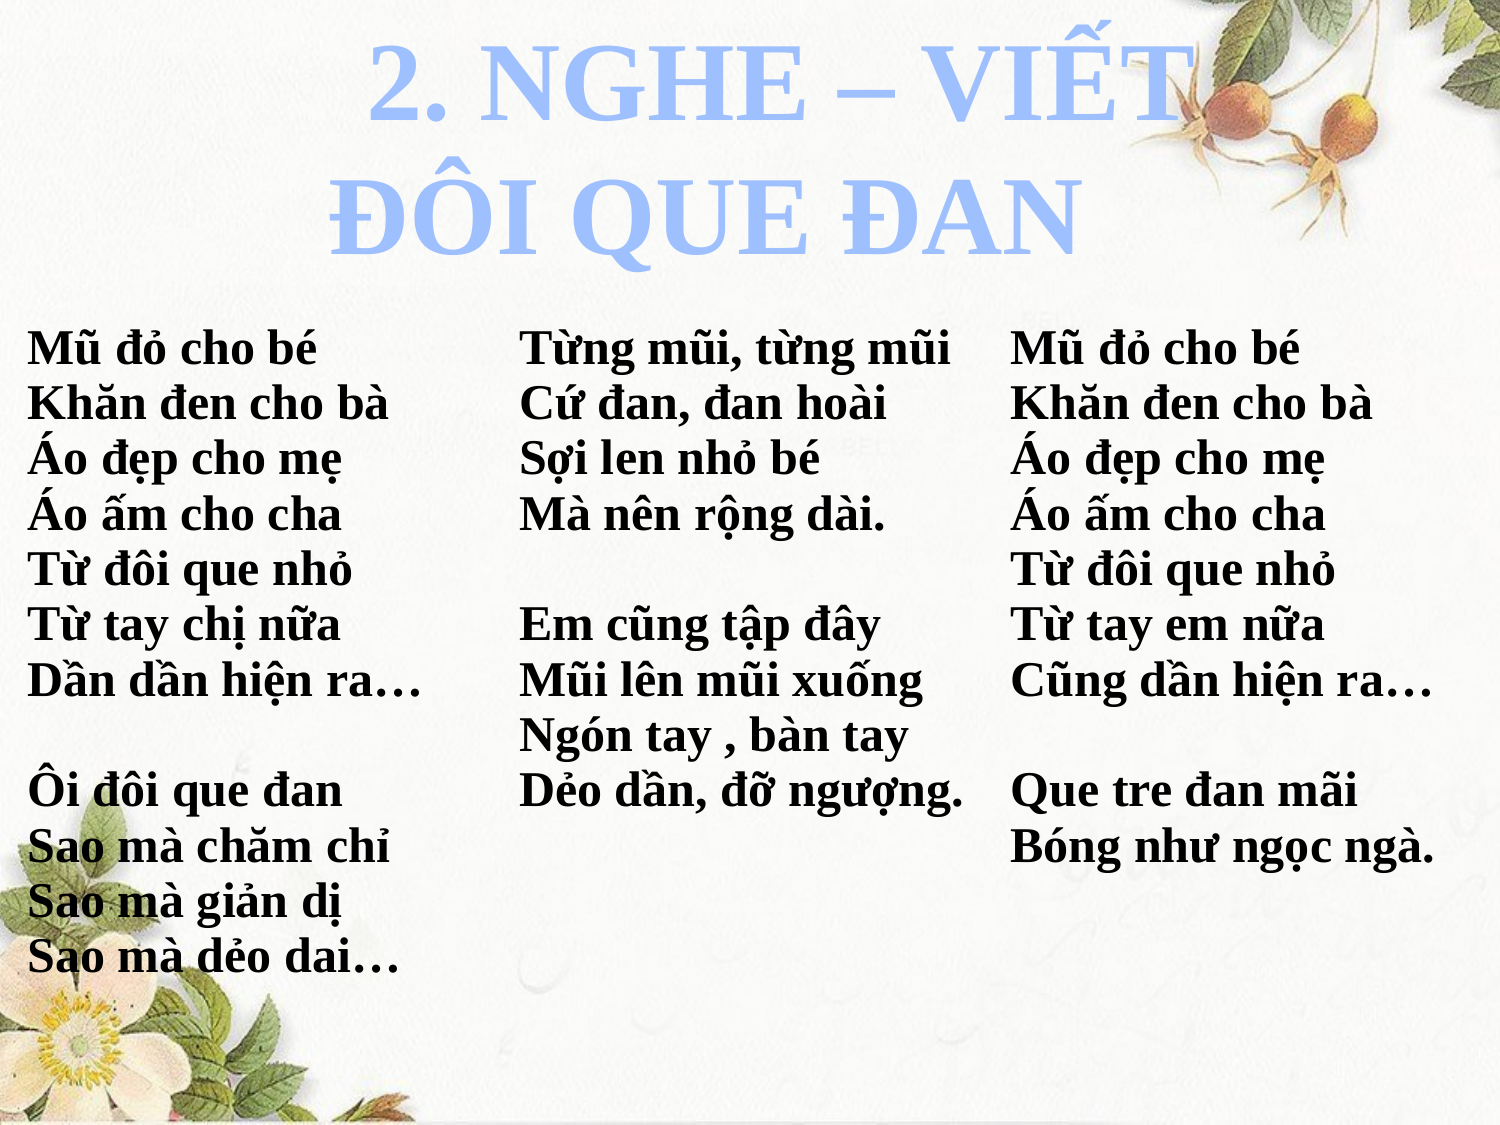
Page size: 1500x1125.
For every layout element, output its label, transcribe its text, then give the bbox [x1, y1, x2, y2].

table_header Mũ đỏ cho bé Khăn đen cho bà Áo đẹp cho mẹ Áo ấm cho cha Từ đôi que nhỏ Từ tay chị nữa Dần dần hiện ra… Ôi đôi que đan Sao mà chăm chỉ Sao mà giản dị Sao mà dẻo dai… [13, 313, 504, 1088]
text_box 2. NGHE – VIẾT ĐÔI QUE ĐAN [0, 0, 1500, 285]
picture [0, 285, 1500, 1125]
table_header Từng mũi, từng mũi Cứ đan, đan hoài Sợi len nhỏ bé Mà nên rộng dài. Em cũng tập đây Mũi lên mũi xuống Ngón tay , bàn tay Dẻo dần, đỡ ngượng. [504, 313, 996, 1088]
table_header Mũ đỏ cho bé Khăn đen cho bà Áo đẹp cho mẹ Áo ấm cho cha Từ đôi que nhỏ Từ tay em nữa Cũng dần hiện ra… Que tre đan mãi Bóng như ngọc ngà. [996, 313, 1487, 1088]
